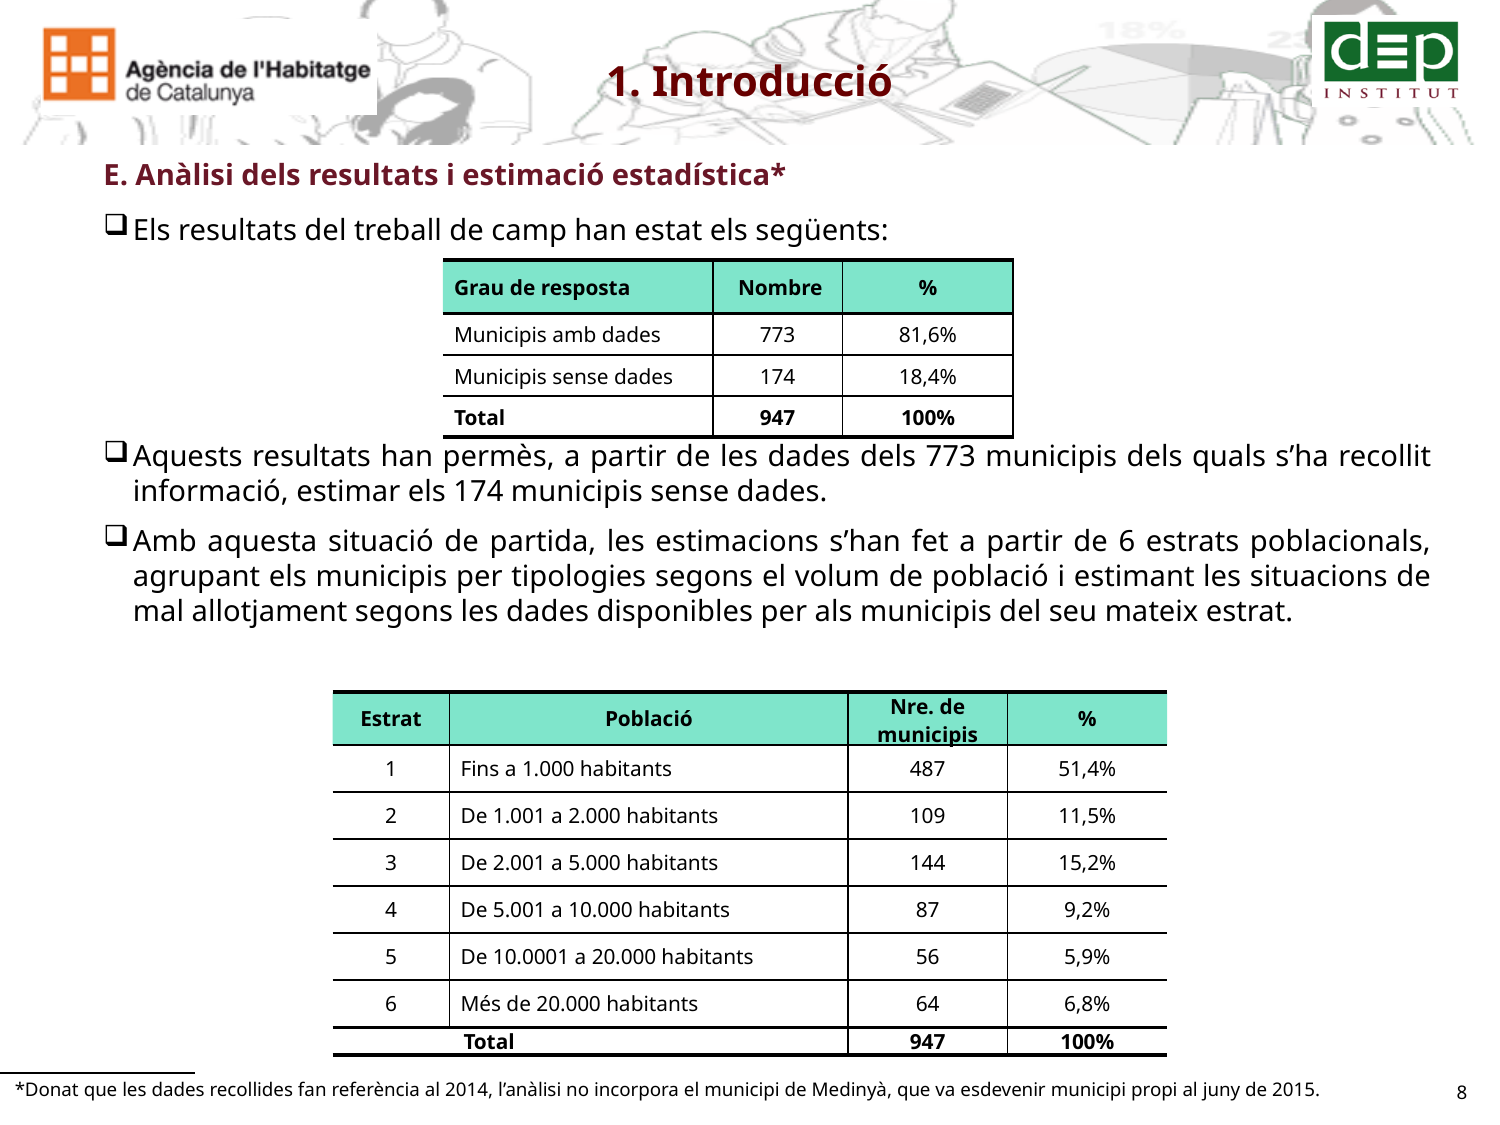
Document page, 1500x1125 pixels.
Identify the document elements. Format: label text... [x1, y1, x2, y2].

table_cell 947 [714, 397, 842, 435]
table_cell 5,9% [1008, 934, 1167, 979]
table_cell 9,2% [1008, 887, 1167, 932]
table_header Nombre [714, 262, 842, 312]
text_box *Donat que les dades recollides fan referència al 2014, l’anàlisi no incorpora el municipi de Medinyà, que va esdevenir municipi propi al juny de 2015. [0, 1070, 1436, 1108]
table_header % [843, 262, 1012, 312]
table_cell 56 [849, 934, 1007, 979]
table_cell 18,4% [843, 356, 1012, 395]
table_cell 109 [849, 793, 1007, 838]
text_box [0, 0, 1500, 145]
table_cell 6,8% [1008, 981, 1167, 1026]
table_header Grau de resposta [443, 262, 712, 312]
table_cell 100% [1008, 1029, 1167, 1053]
table_cell De 1.001 a 2.000 habitants [450, 793, 847, 838]
table_cell 144 [849, 840, 1007, 885]
table_cell 5 [333, 934, 449, 979]
table_cell 4 [333, 887, 449, 932]
table_cell 87 [849, 887, 1007, 932]
slide_number 8 [1436, 1072, 1483, 1097]
table_cell 487 [849, 746, 1007, 791]
table_cell 174 [714, 356, 842, 395]
table_header % [1008, 694, 1167, 744]
table_cell De 10.0001 a 20.000 habitants [450, 934, 847, 979]
table_cell Municipis amb dades [443, 315, 712, 354]
table_header Estrat [333, 694, 449, 744]
table_cell 100% [843, 397, 1012, 435]
table_cell 773 [714, 315, 842, 354]
table_cell Total [333, 1029, 847, 1053]
table_cell 81,6% [843, 315, 1012, 354]
text_box E. Anàlisi dels resultats i estimació estadística* Els resultats del treball de camp han estat els següents: Aquests resultats han permès, a partir de les dades dels 773 municipis dels quals s’ha recollit informació, estimar els 174 municipis sense dades. Amb aquesta situació de partida, les estimacions s’han fet a partir de 6 estrats poblacionals, agrupant els municipis per tipologies segons el volum de població i estimant les situacions de mal allotjament segons les dades disponibles per als municipis del seu mateix estrat. [88, 153, 1447, 635]
picture [41, 18, 377, 116]
table_cell 1 [333, 746, 449, 791]
table_cell 3 [333, 840, 449, 885]
table_cell De 5.001 a 10.000 habitants [450, 887, 847, 932]
table_header Nre. de municipis [849, 694, 1007, 744]
table_cell 6 [333, 981, 449, 1026]
table_cell 947 [849, 1029, 1007, 1053]
table_cell 64 [849, 981, 1007, 1026]
table_cell 51,4% [1008, 746, 1167, 791]
table_cell Fins a 1.000 habitants [450, 746, 847, 791]
table_cell 11,5% [1008, 793, 1167, 838]
table_cell 15,2% [1008, 840, 1167, 885]
table_cell De 2.001 a 5.000 habitants [450, 840, 847, 885]
table_header Població [450, 694, 847, 744]
picture [1312, 14, 1469, 108]
table_cell Municipis sense dades [443, 356, 712, 395]
table_cell Total [443, 397, 712, 435]
table_cell 2 [333, 793, 449, 838]
table_cell Més de 20.000 habitants [450, 981, 847, 1026]
